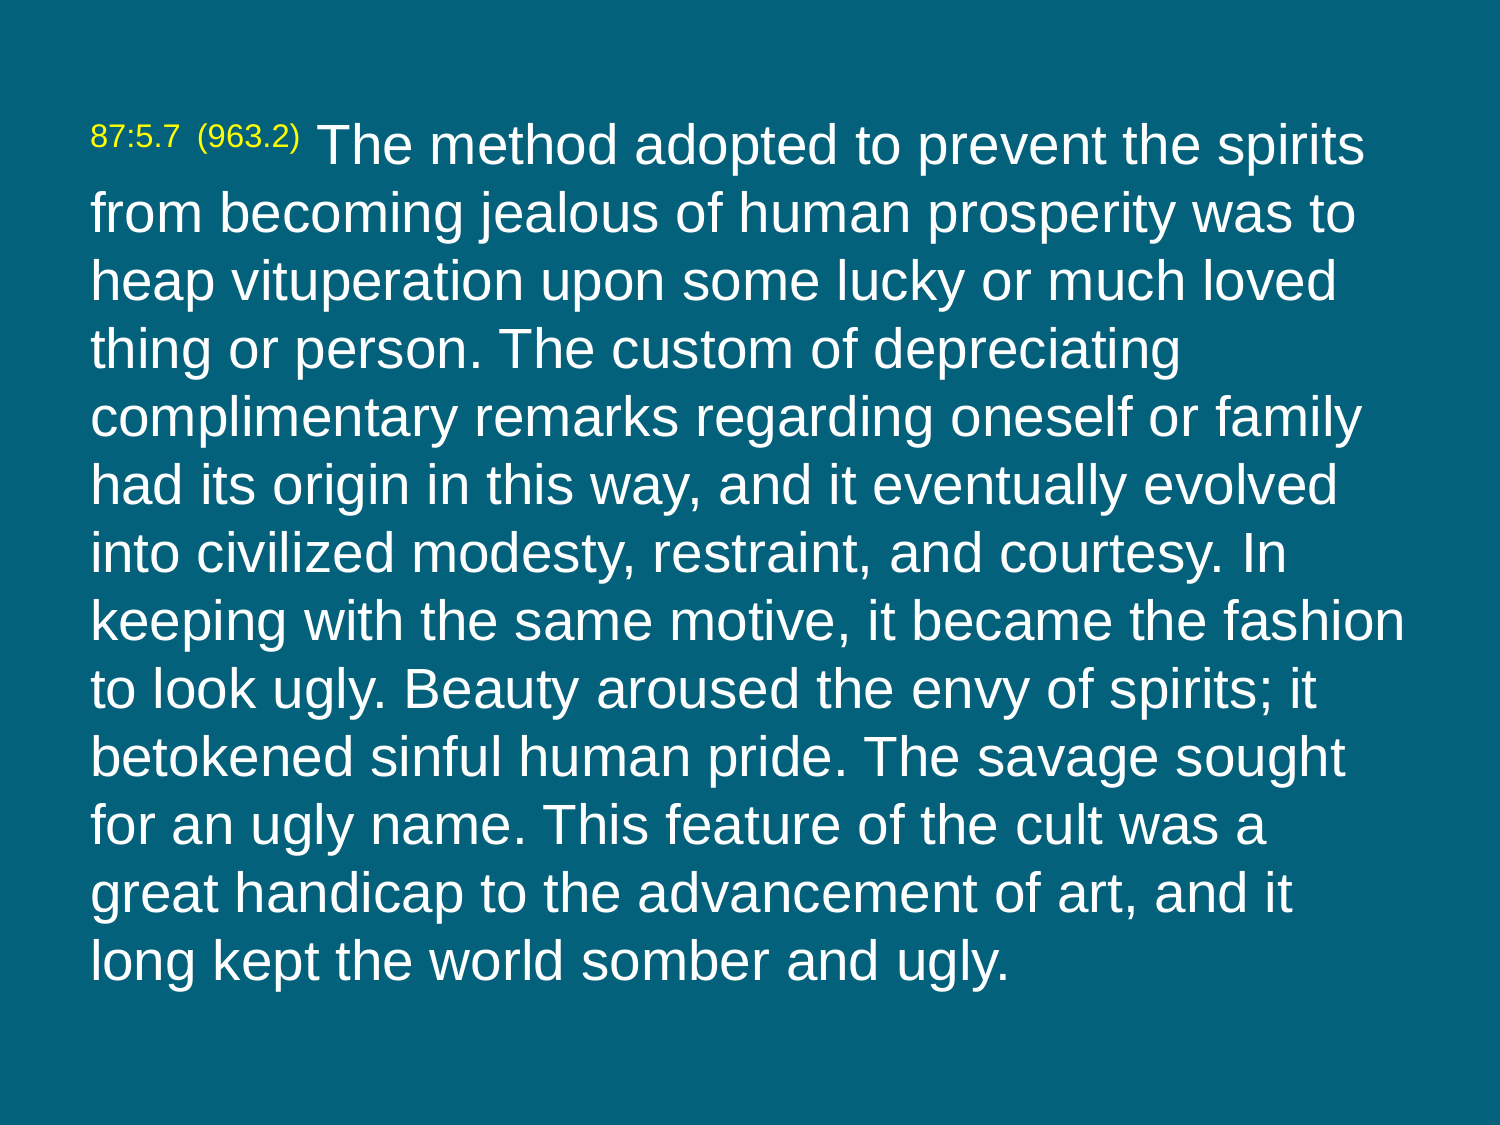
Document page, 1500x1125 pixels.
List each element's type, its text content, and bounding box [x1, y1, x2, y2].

list 87:5.7 (963.2) The method adopted to prevent the spirits from becoming jealous of human prosperity was to heap vituperation upon some lucky or much loved thing or person. The custom of depreciating complimentary remarks regarding oneself or family had its origin in this way, and it eventually evolved into civilized modesty, restraint, and courtesy. In keeping with the same motive, it became the fashion to look ugly. Beauty aroused the envy of spirits; it betokened sinful human pride. The savage sought for an ugly name. This feature of the cult was a great handicap to the advancement of art, and it long kept the world somber and ugly. [75, 99, 1425, 1005]
